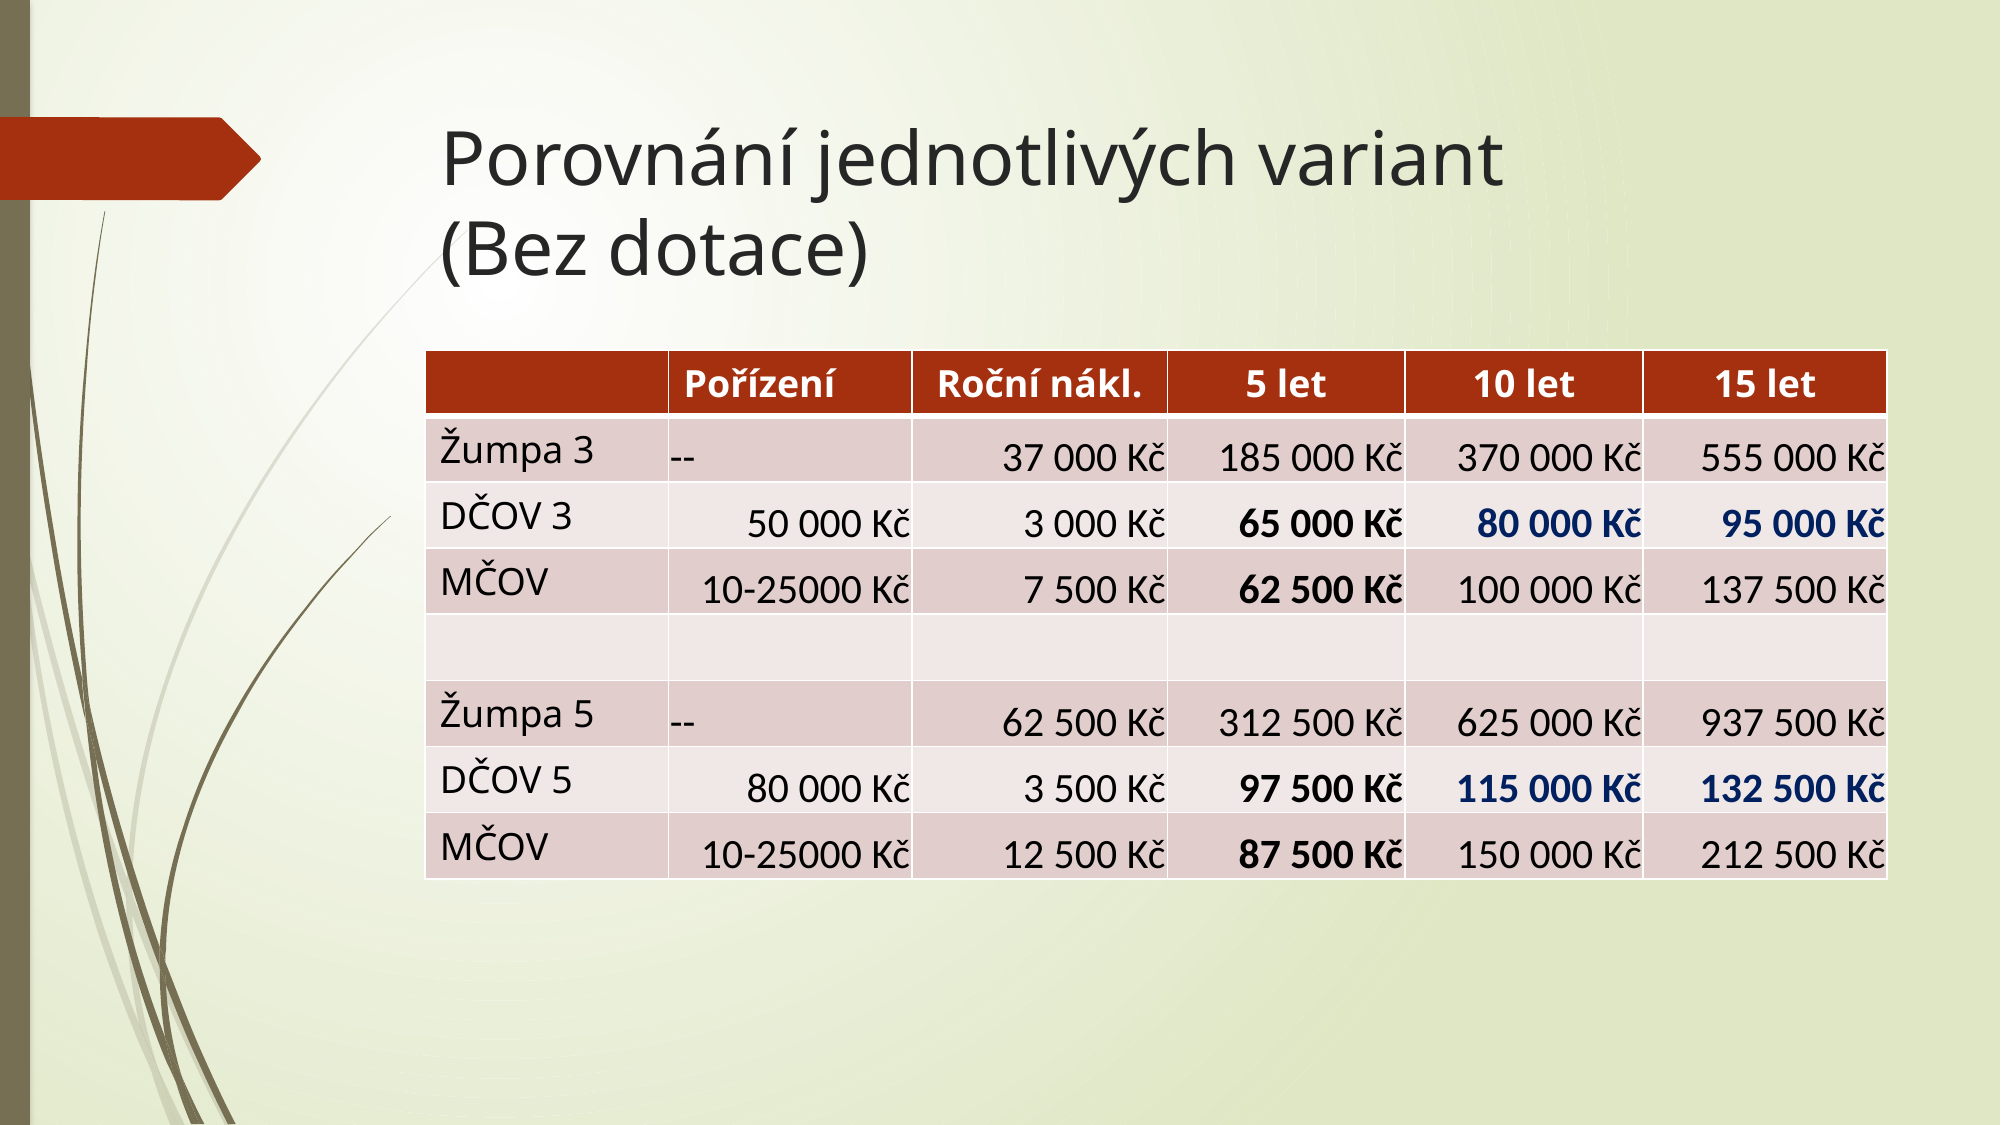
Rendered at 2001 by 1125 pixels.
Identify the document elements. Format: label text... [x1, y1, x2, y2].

table_cell 185 000 Kč [1168, 419, 1404, 481]
table_cell 137 500 Kč [1644, 549, 1886, 613]
table_cell 150 000 Kč [1406, 813, 1642, 878]
table_cell 62 500 Kč [1168, 549, 1404, 613]
table_cell [1168, 615, 1404, 680]
table_cell 95 000 Kč [1644, 483, 1886, 547]
table_header Roční nákl. [913, 351, 1167, 413]
table_cell 87 500 Kč [1168, 813, 1404, 878]
table_cell [913, 615, 1167, 680]
table_cell Žumpa 5 [426, 681, 668, 746]
table_cell 97 500 Kč [1168, 747, 1404, 812]
table_cell 312 500 Kč [1168, 681, 1404, 746]
table_cell 80 000 Kč [669, 747, 911, 812]
table_cell 555 000 Kč [1644, 419, 1886, 481]
table_cell MČOV [426, 549, 668, 613]
table_cell 50 000 Kč [669, 483, 911, 547]
table_header [426, 351, 668, 413]
table_cell 3 000 Kč [913, 483, 1167, 547]
table_header Pořízení [669, 351, 911, 413]
table_cell MČOV [426, 813, 668, 878]
table_cell 12 500 Kč [913, 813, 1167, 878]
table_header 10 let [1406, 351, 1642, 413]
table_cell Žumpa 3 [426, 419, 668, 481]
table_cell 132 500 Kč [1644, 747, 1886, 812]
table_cell 115 000 Kč [1406, 747, 1642, 812]
table_cell [426, 615, 668, 680]
table_cell DČOV 5 [426, 747, 668, 812]
table_header 15 let [1644, 351, 1886, 413]
title Porovnání jednotlivých variant (Bez dotace) [425, 102, 1888, 313]
table_cell 80 000 Kč [1406, 483, 1642, 547]
table_cell [1406, 615, 1642, 680]
table_cell 10-25000 Kč [669, 813, 911, 878]
table_cell [669, 615, 911, 680]
table_cell 100 000 Kč [1406, 549, 1642, 613]
table_header 5 let [1168, 351, 1404, 413]
table_cell 937 500 Kč [1644, 681, 1886, 746]
table_cell 10-25000 Kč [669, 549, 911, 613]
table_cell [1644, 615, 1886, 680]
table_cell 37 000 Kč [913, 419, 1167, 481]
table_cell -- [669, 419, 911, 481]
table_cell -- [669, 681, 911, 746]
table_cell 370 000 Kč [1406, 419, 1642, 481]
table_cell 625 000 Kč [1406, 681, 1642, 746]
table_cell DČOV 3 [426, 483, 668, 547]
table_cell 212 500 Kč [1644, 813, 1886, 878]
table_cell 65 000 Kč [1168, 483, 1404, 547]
table_cell 7 500 Kč [913, 549, 1167, 613]
table_cell 3 500 Kč [913, 747, 1167, 812]
table_cell 62 500 Kč [913, 681, 1167, 746]
